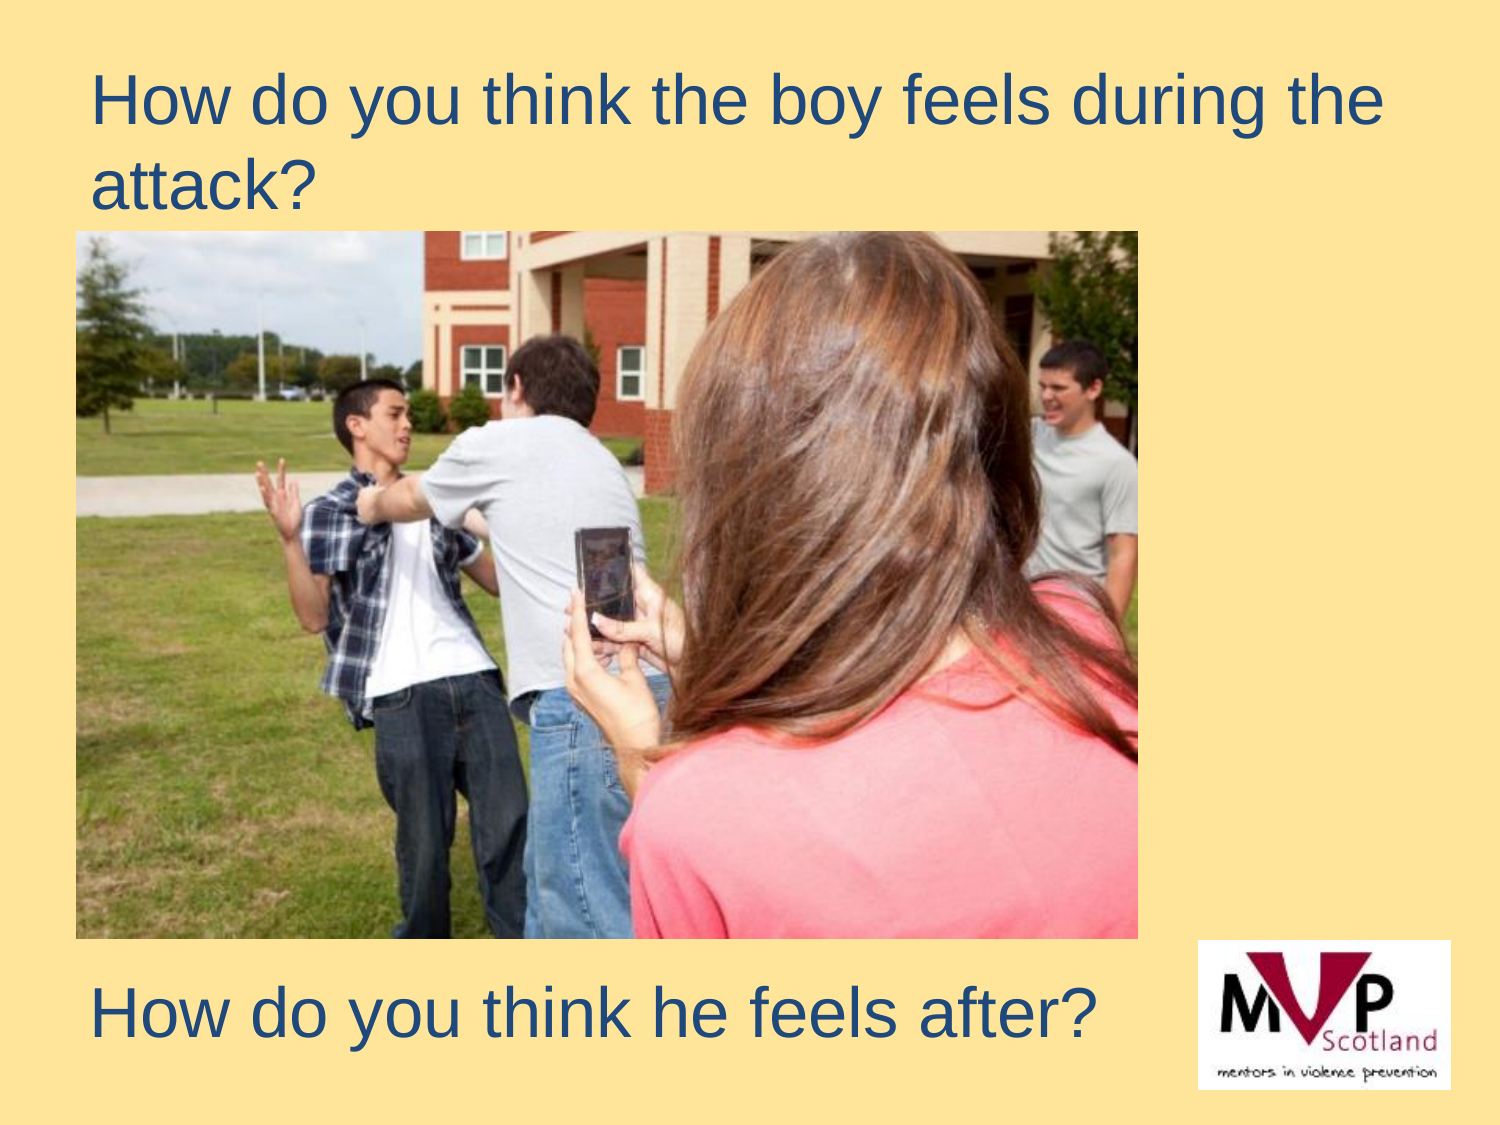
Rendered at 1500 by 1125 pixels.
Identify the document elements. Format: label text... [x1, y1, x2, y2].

picture [1198, 940, 1451, 1090]
text_box How do you think he feels after? [75, 959, 1193, 1060]
title How do you think the boy feels during the attack? [75, 45, 1425, 233]
picture [76, 231, 1138, 939]
